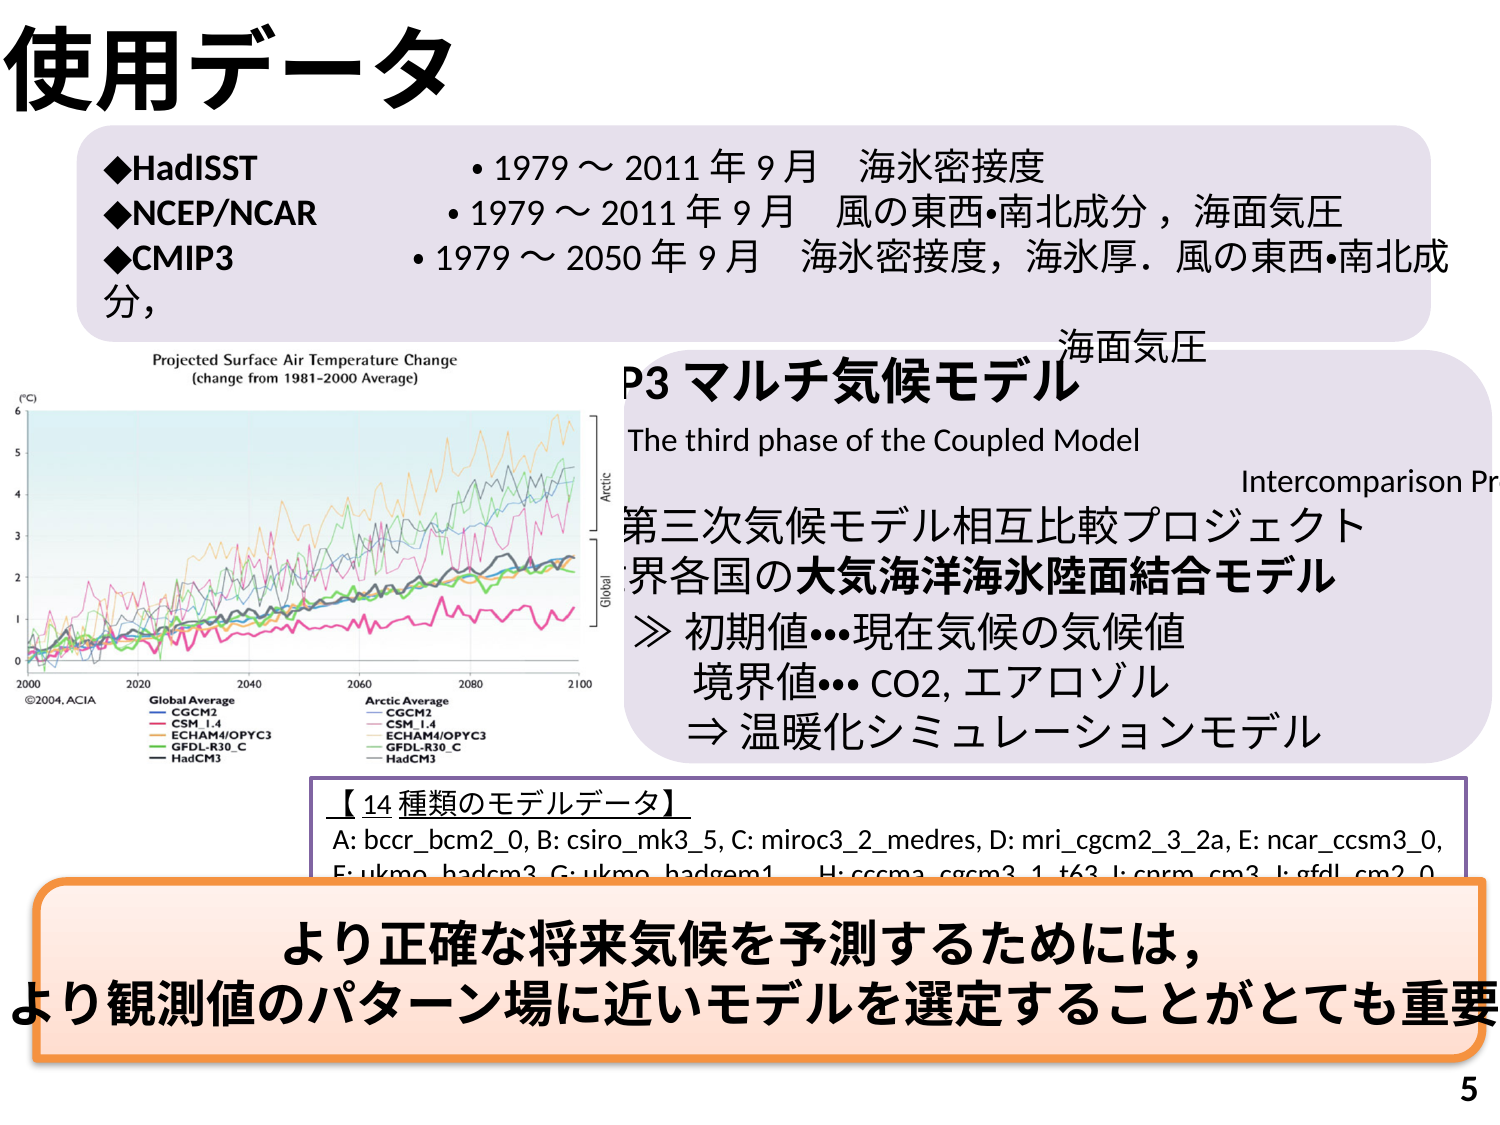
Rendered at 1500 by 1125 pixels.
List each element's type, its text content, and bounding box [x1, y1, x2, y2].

picture [0, 343, 624, 774]
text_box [36, 881, 1483, 1059]
text_box 使用データ [0, 4, 476, 130]
text_box 5 [1444, 1057, 1494, 1117]
text_box 【14種類のモデルデータ】 A: bccr_bcm2_0, B: csiro_mk3_5, C: miroc3_2_medres, D: mri_cgcm2_3_2a, E: ncar_ccsm3_0, F: ukmo_hadcm3, G: ukmo_hadgem1，H: cccma_cgcm3_1_t63, I: cnrm_cm3, J: gfdl_cm2_0, K: gfdl_cm2_1, L: giss_aom, M: inmcm3_0, N: miroc3_2_hires, O: csiro_mk3_0 [309, 782, 1468, 875]
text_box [76, 125, 1471, 342]
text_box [622, 341, 1495, 811]
